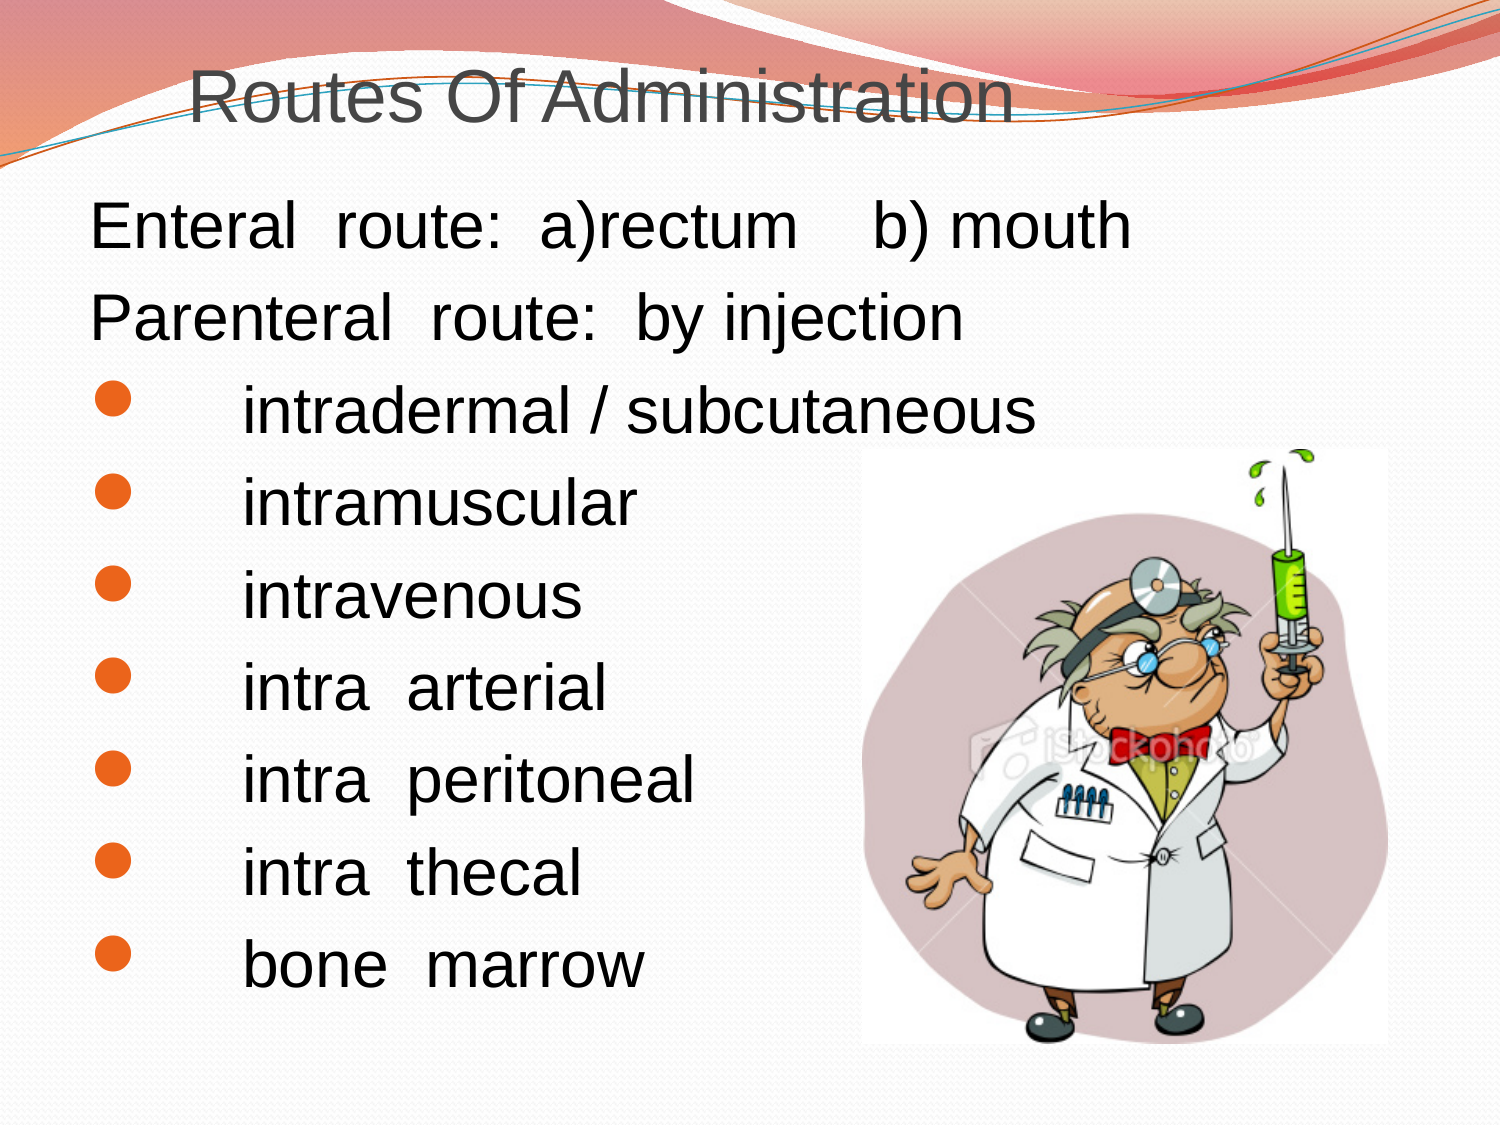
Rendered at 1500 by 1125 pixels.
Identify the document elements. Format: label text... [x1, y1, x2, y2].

list Enteral route: a)rectum b) mouth Parenteral route: by injection intradermal / subcutaneous intramuscular intravenous intra arterial intra peritoneal intra thecal bone marrow [75, 174, 1425, 1113]
picture [862, 449, 1388, 1044]
title Routes Of Administration [187, 24, 1350, 138]
